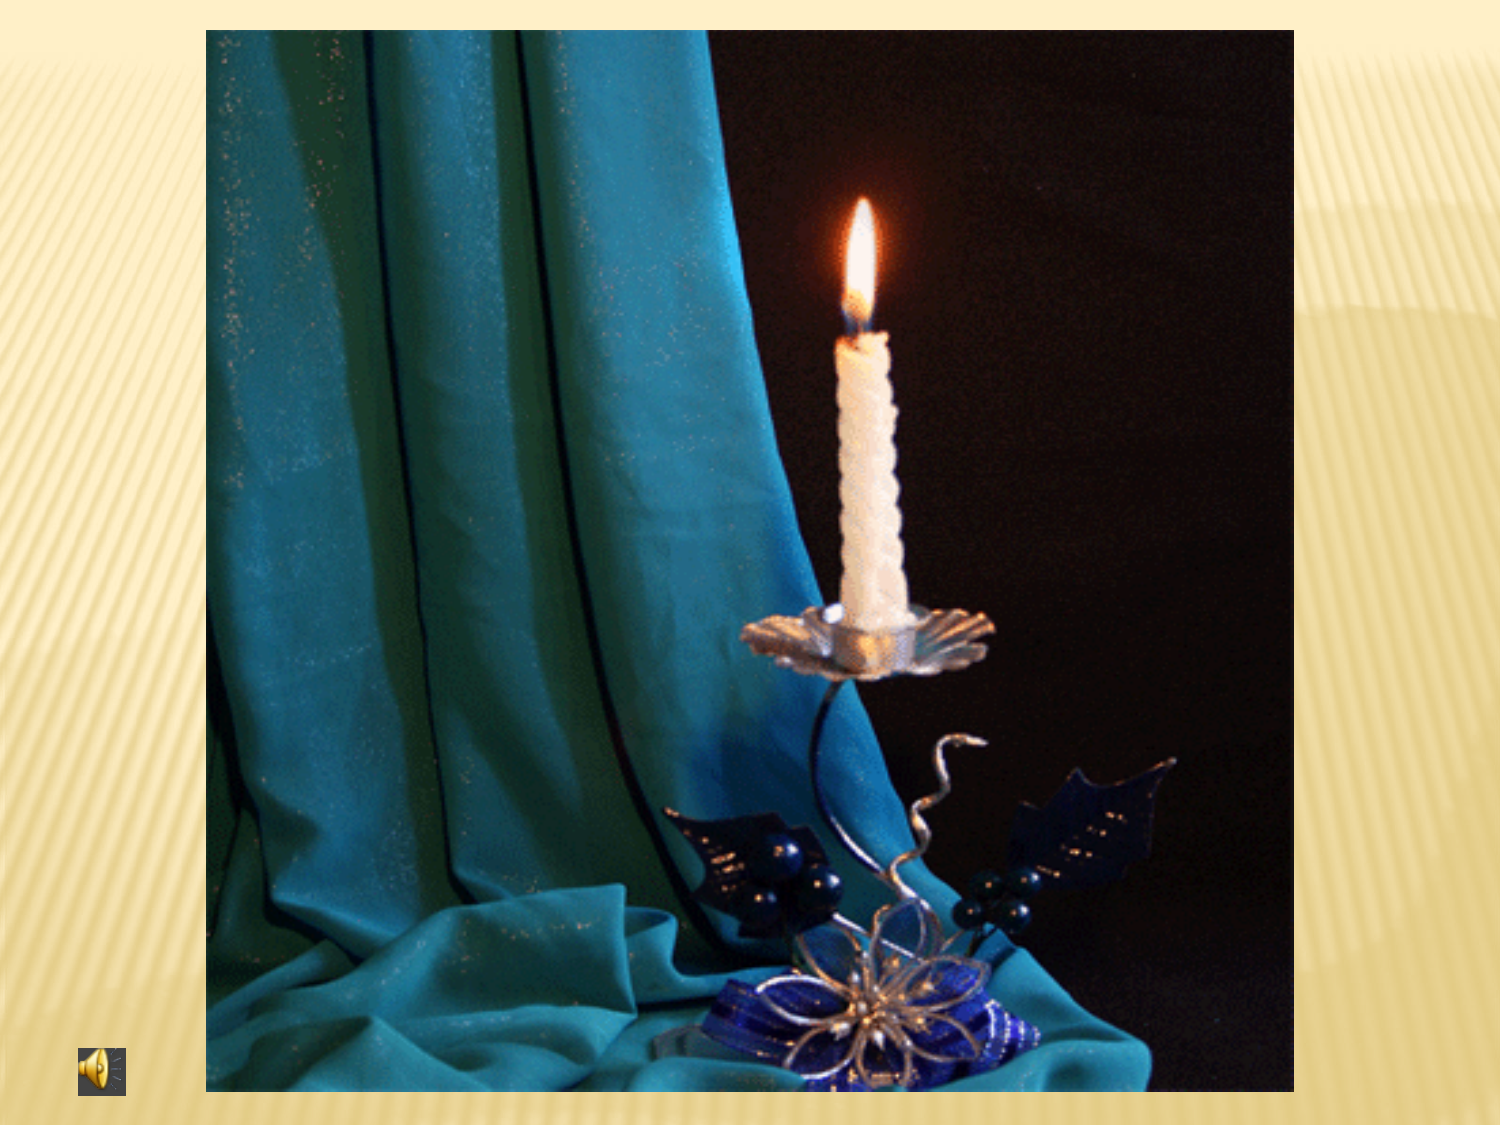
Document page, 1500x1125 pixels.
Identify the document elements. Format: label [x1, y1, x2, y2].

picture [76, 1046, 127, 1098]
picture [206, 30, 1294, 1092]
